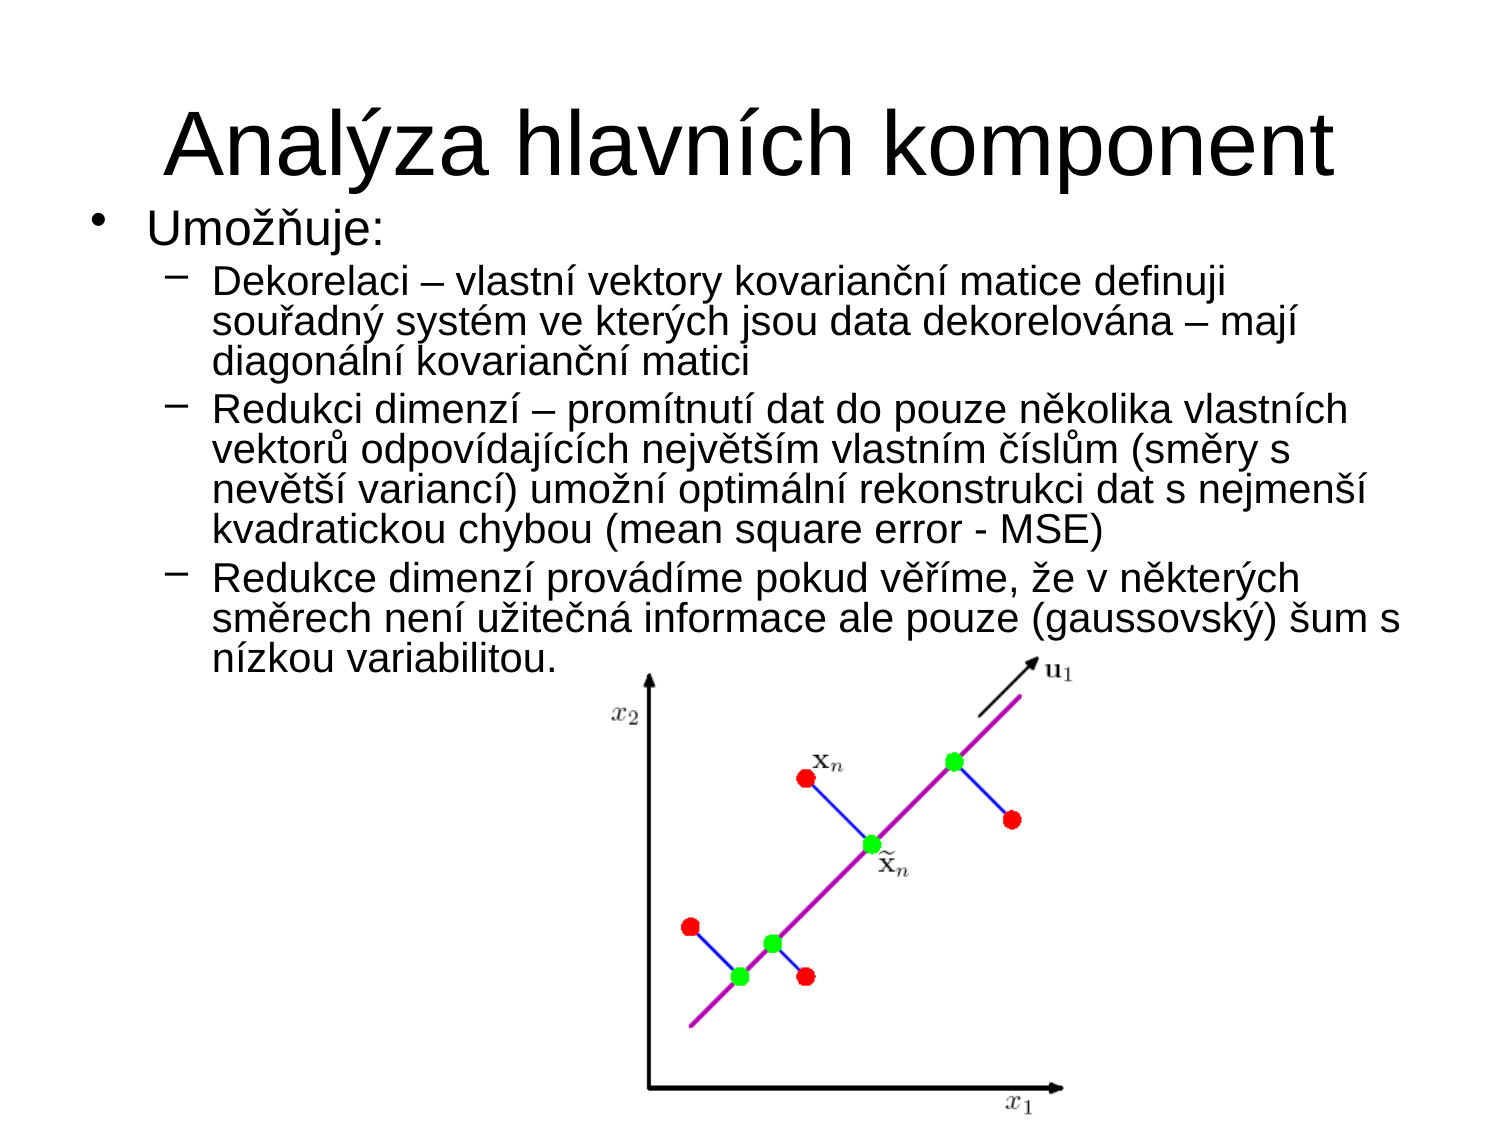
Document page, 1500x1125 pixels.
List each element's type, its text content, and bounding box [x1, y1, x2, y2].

list Umožňuje: Dekorelaci – vlastní vektory kovarianční matice definuji souřadný systém ve kterých jsou data dekorelována – mají diagonální kovarianční matici Redukci dimenzí – promítnutí dat do pouze několika vlastních vektorů odpovídajících největším vlastním číslům (směry s nevětší variancí) umožní optimální rekonstrukci dat s nejmenší kvadratickou chybou (mean square error - MSE) Redukce dimenzí provádíme pokud věříme, že v některých směrech není užitečná informace ale pouze (gaussovský) šum s nízkou variabilitou. [75, 200, 1425, 738]
picture [599, 629, 1108, 1125]
title Analýza hlavních komponent [75, 45, 1425, 200]
